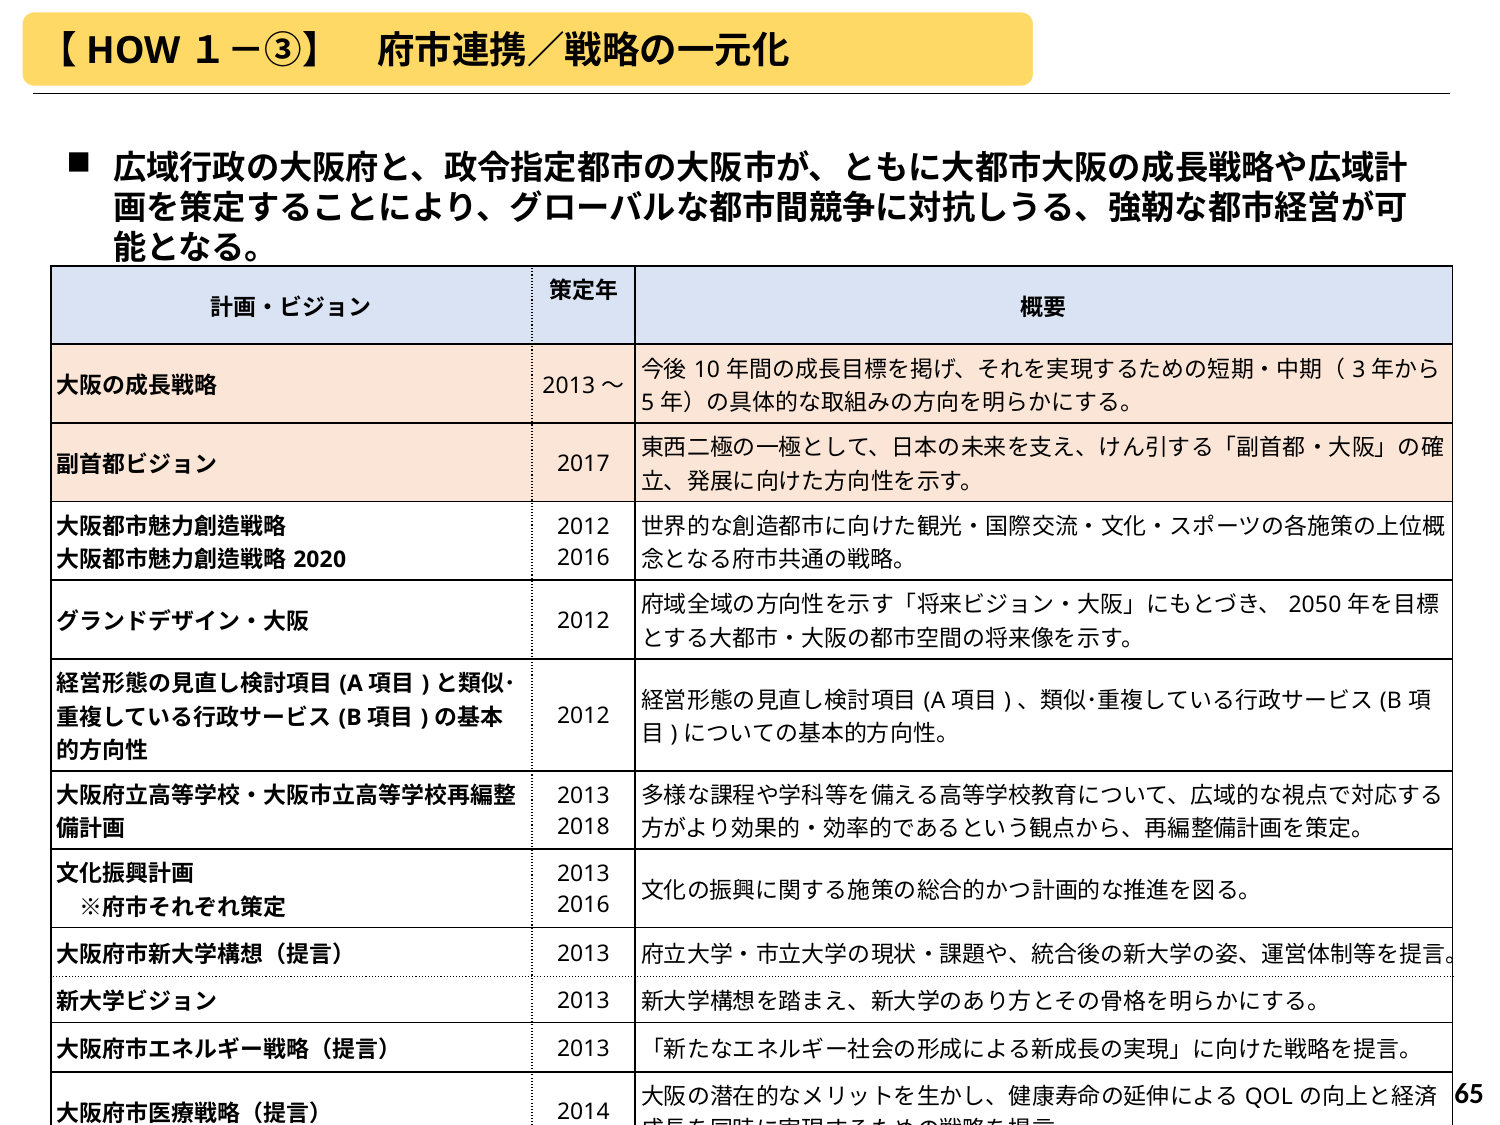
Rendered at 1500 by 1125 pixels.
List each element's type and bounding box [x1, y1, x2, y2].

text_box [51, 139, 1444, 274]
table_cell [52, 581, 634, 658]
table_cell [52, 1073, 634, 1125]
slide_number [1453, 1061, 1499, 1122]
table_header [52, 274, 634, 343]
table_cell [636, 1023, 1452, 1071]
table_cell [52, 345, 634, 422]
table_cell [636, 424, 1452, 501]
table_cell [52, 772, 634, 848]
table_cell [636, 581, 1452, 658]
table_cell [52, 850, 634, 927]
table_header [636, 267, 1452, 343]
table_cell [52, 502, 634, 579]
table_cell [636, 772, 1452, 848]
table_cell [52, 1023, 634, 1071]
table_cell [636, 1073, 1452, 1125]
table_cell [636, 660, 1452, 770]
table_cell [636, 928, 1452, 1022]
table_cell [52, 424, 634, 501]
table_cell [636, 345, 1452, 422]
table_cell [52, 660, 634, 770]
table_cell [636, 850, 1452, 927]
table_cell [52, 928, 634, 1022]
text_box [19, 9, 1037, 89]
table_cell [636, 502, 1452, 579]
